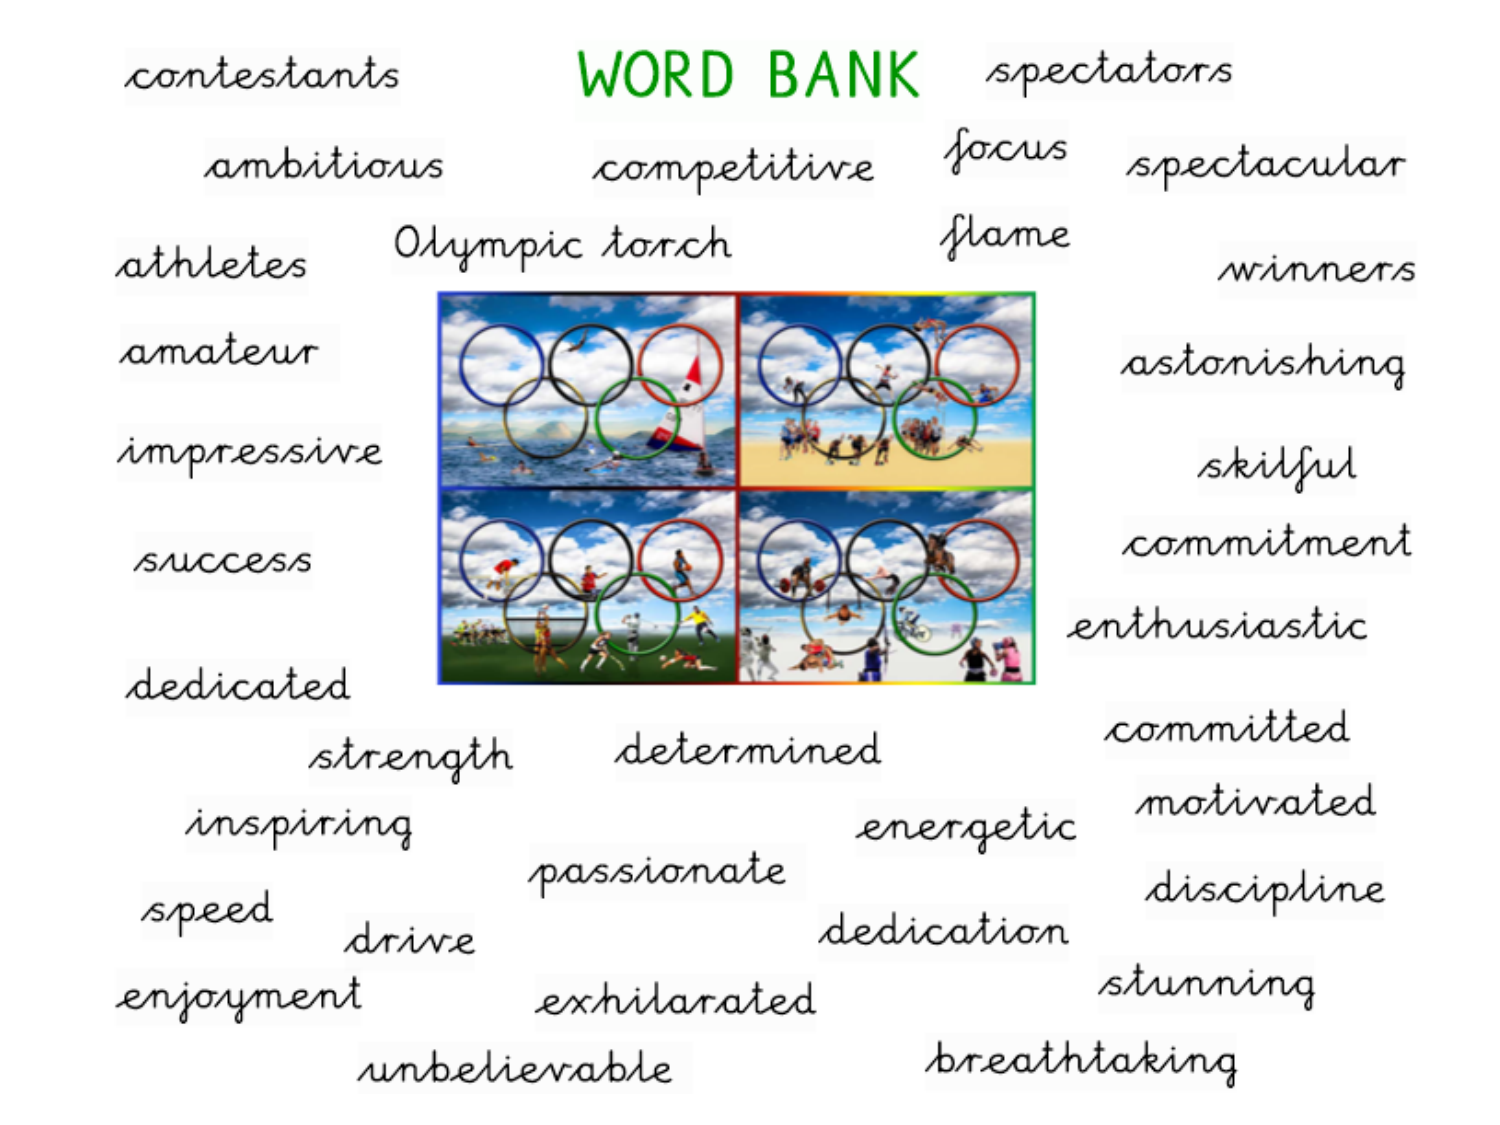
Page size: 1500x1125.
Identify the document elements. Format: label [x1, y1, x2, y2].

picture [111, 30, 1441, 1095]
